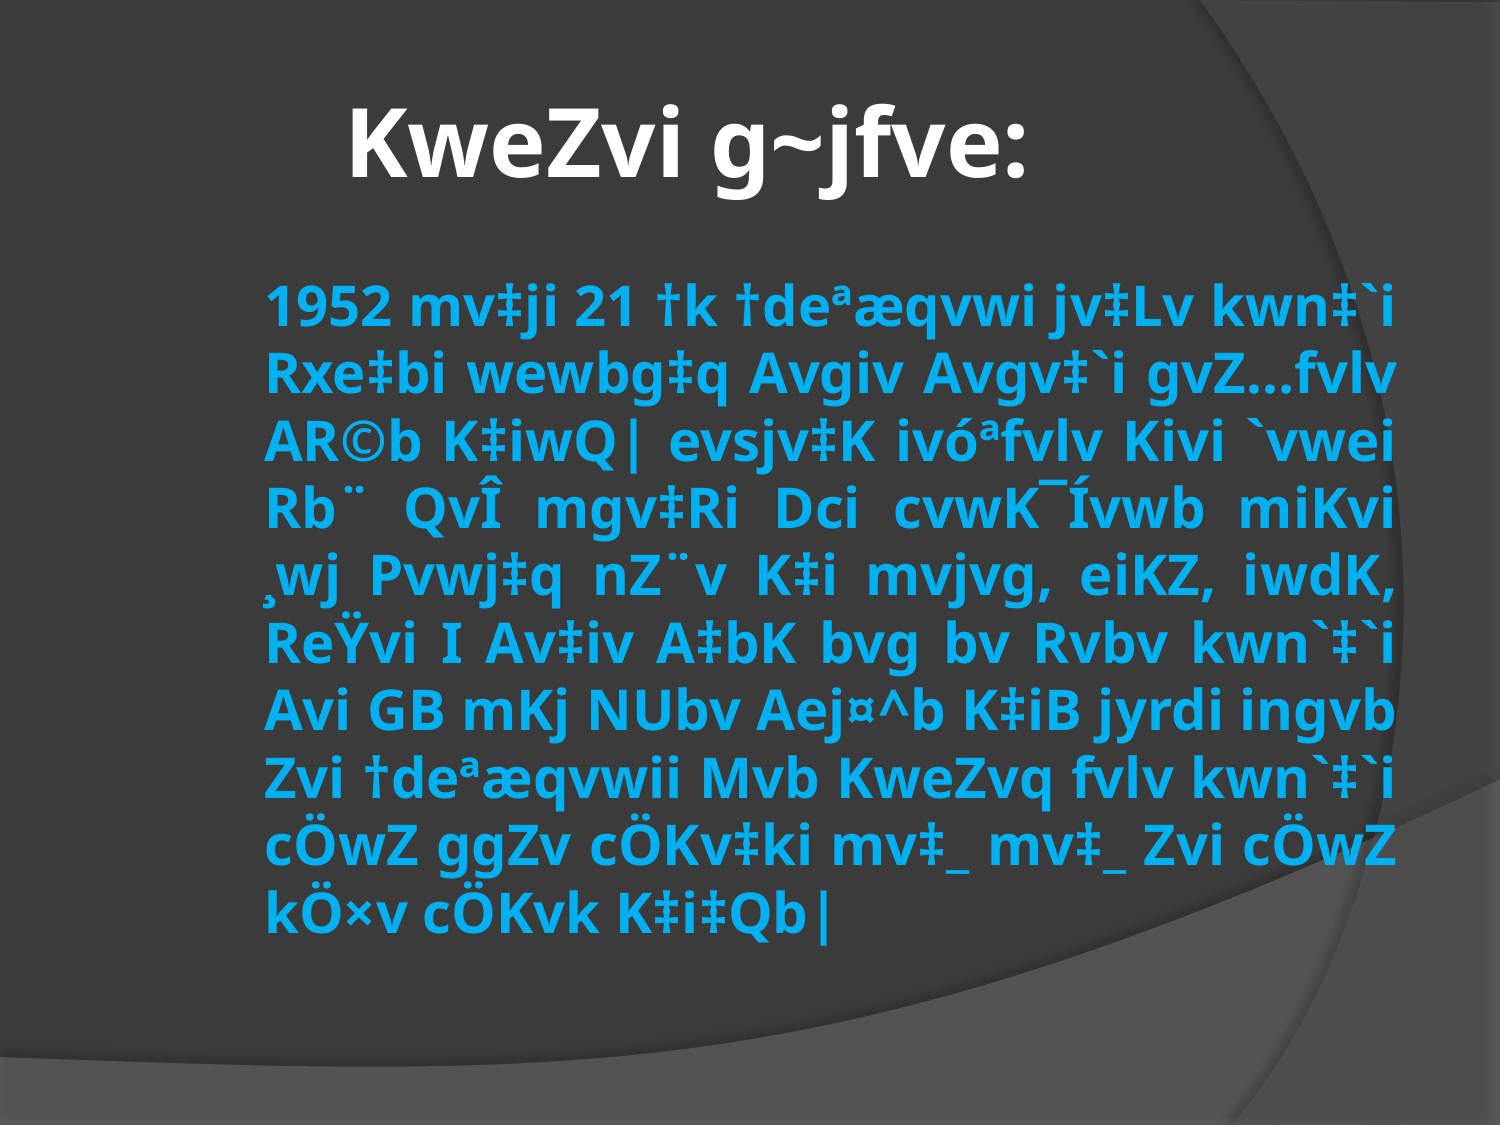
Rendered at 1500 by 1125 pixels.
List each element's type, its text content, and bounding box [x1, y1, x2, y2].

list 1952 mv‡ji 21 †k †deªæqvwi jv‡Lv kwn‡`i Rxe‡bi wewbg‡q Avgiv Avgv‡`i gvZ…fvlv AR©b K‡iwQ| evsjv‡K ivóªfvlv Kivi `vwei Rb¨ QvÎ mgv‡Ri Dci cvwK¯Ívwb miKvi ¸wj Pvwj‡q nZ¨v K‡i mvjvg, eiKZ, iwdK, ReŸvi I Av‡iv A‡bK bvg bv Rvbv kwn`‡`i Avi GB mKj NUbv Aej¤^b K‡iB jyrdi ingvb Zvi †deªæqvwii Mvb KweZvq fvlv kwn`‡`i cÖwZ ggZv cÖKv‡ki mv‡_ mv‡_ Zvi cÖwZ kÖ×v cÖKvk K‡i‡Qb| [187, 262, 1413, 1005]
title KweZvi g~jfve: [75, 45, 1300, 233]
